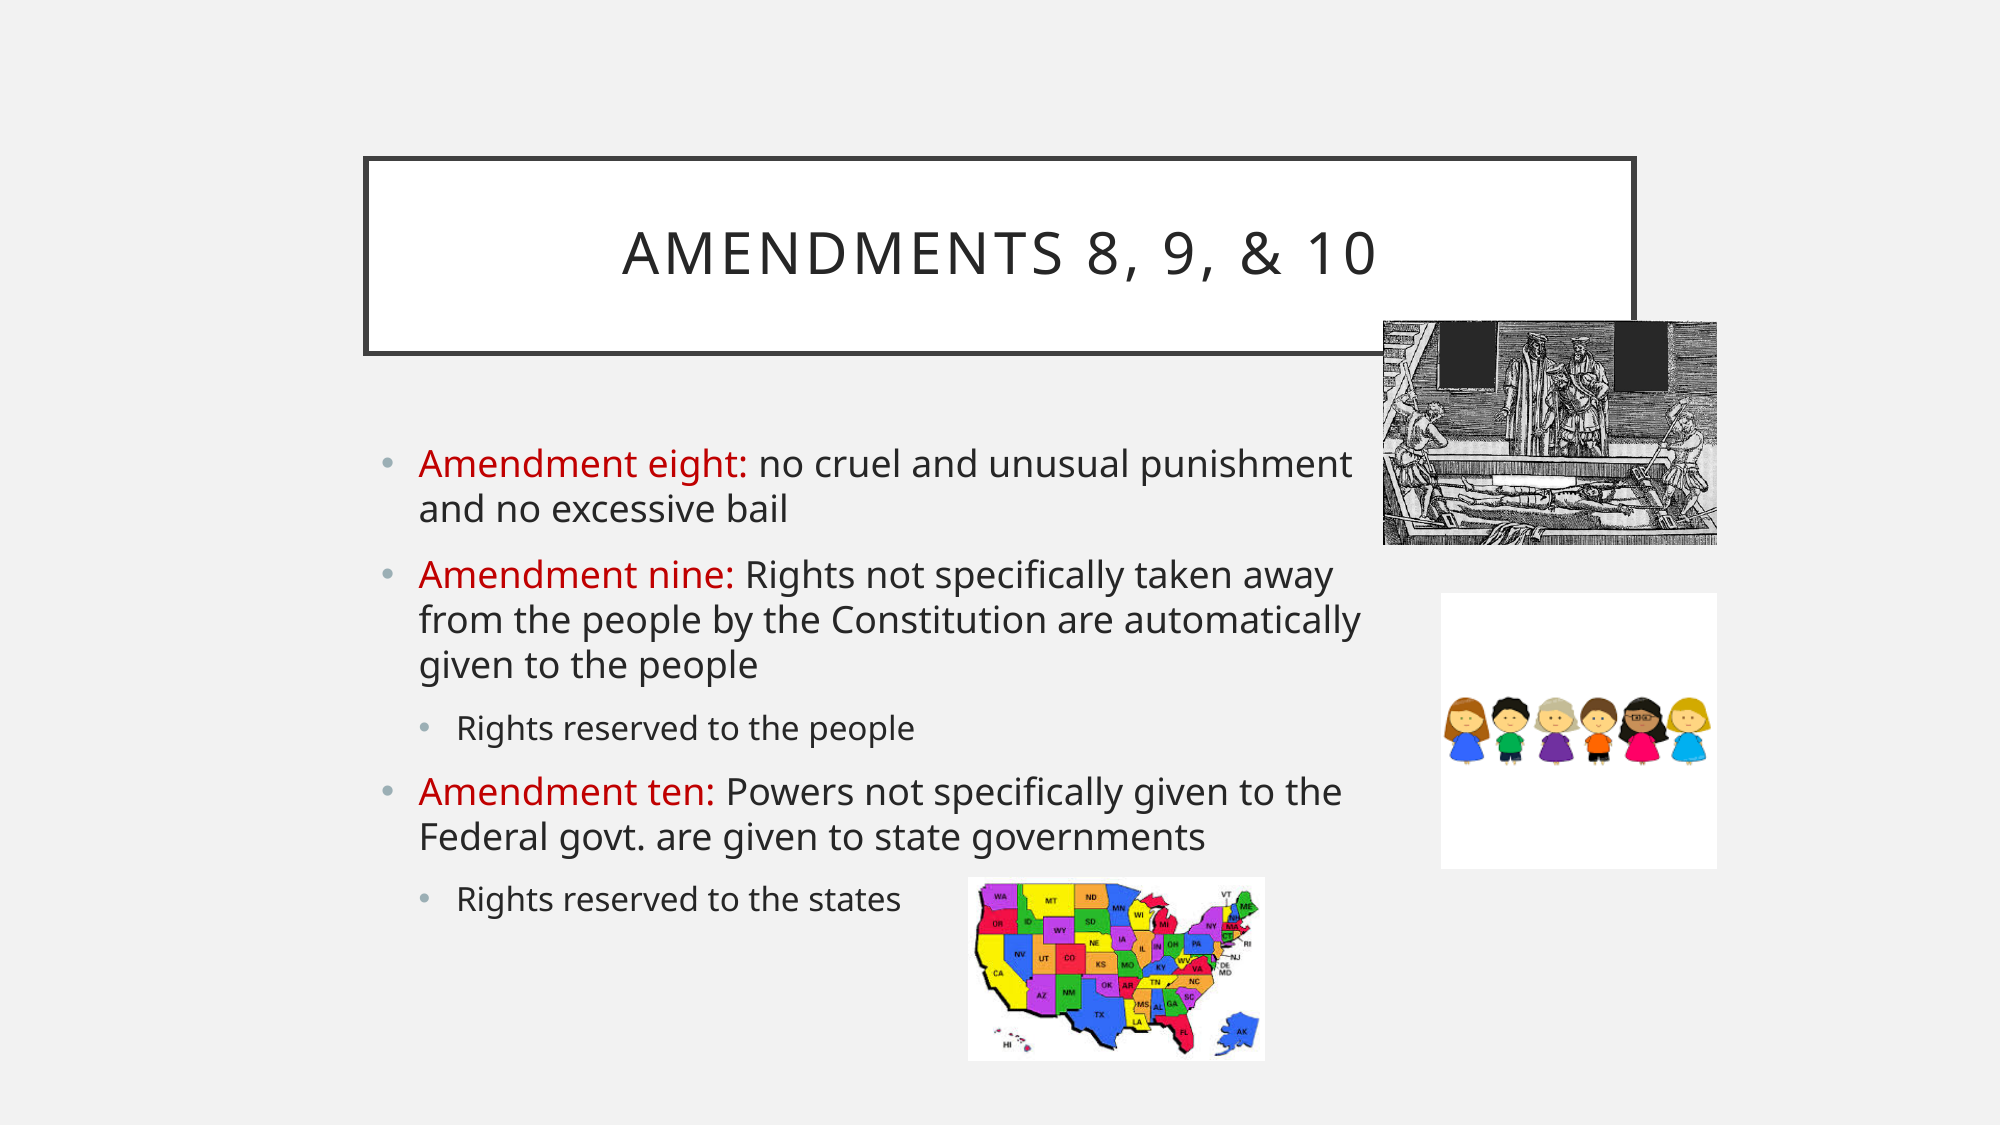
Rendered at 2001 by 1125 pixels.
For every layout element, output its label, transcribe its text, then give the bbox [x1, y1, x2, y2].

picture [1383, 320, 1717, 545]
picture [1441, 593, 1717, 869]
picture [968, 877, 1265, 1061]
list Amendment eight: no cruel and unusual punishment and no excessive bail Amendment nine: Rights not specifically taken away from the people by the Constitution are automatically given to the people Rights reserved to the people Amendment ten: Powers not specifically given to the Federal govt. are given to state governments Rights reserved to the states [366, 432, 1394, 1048]
title Amendments 8, 9, & 10 [363, 156, 1637, 356]
